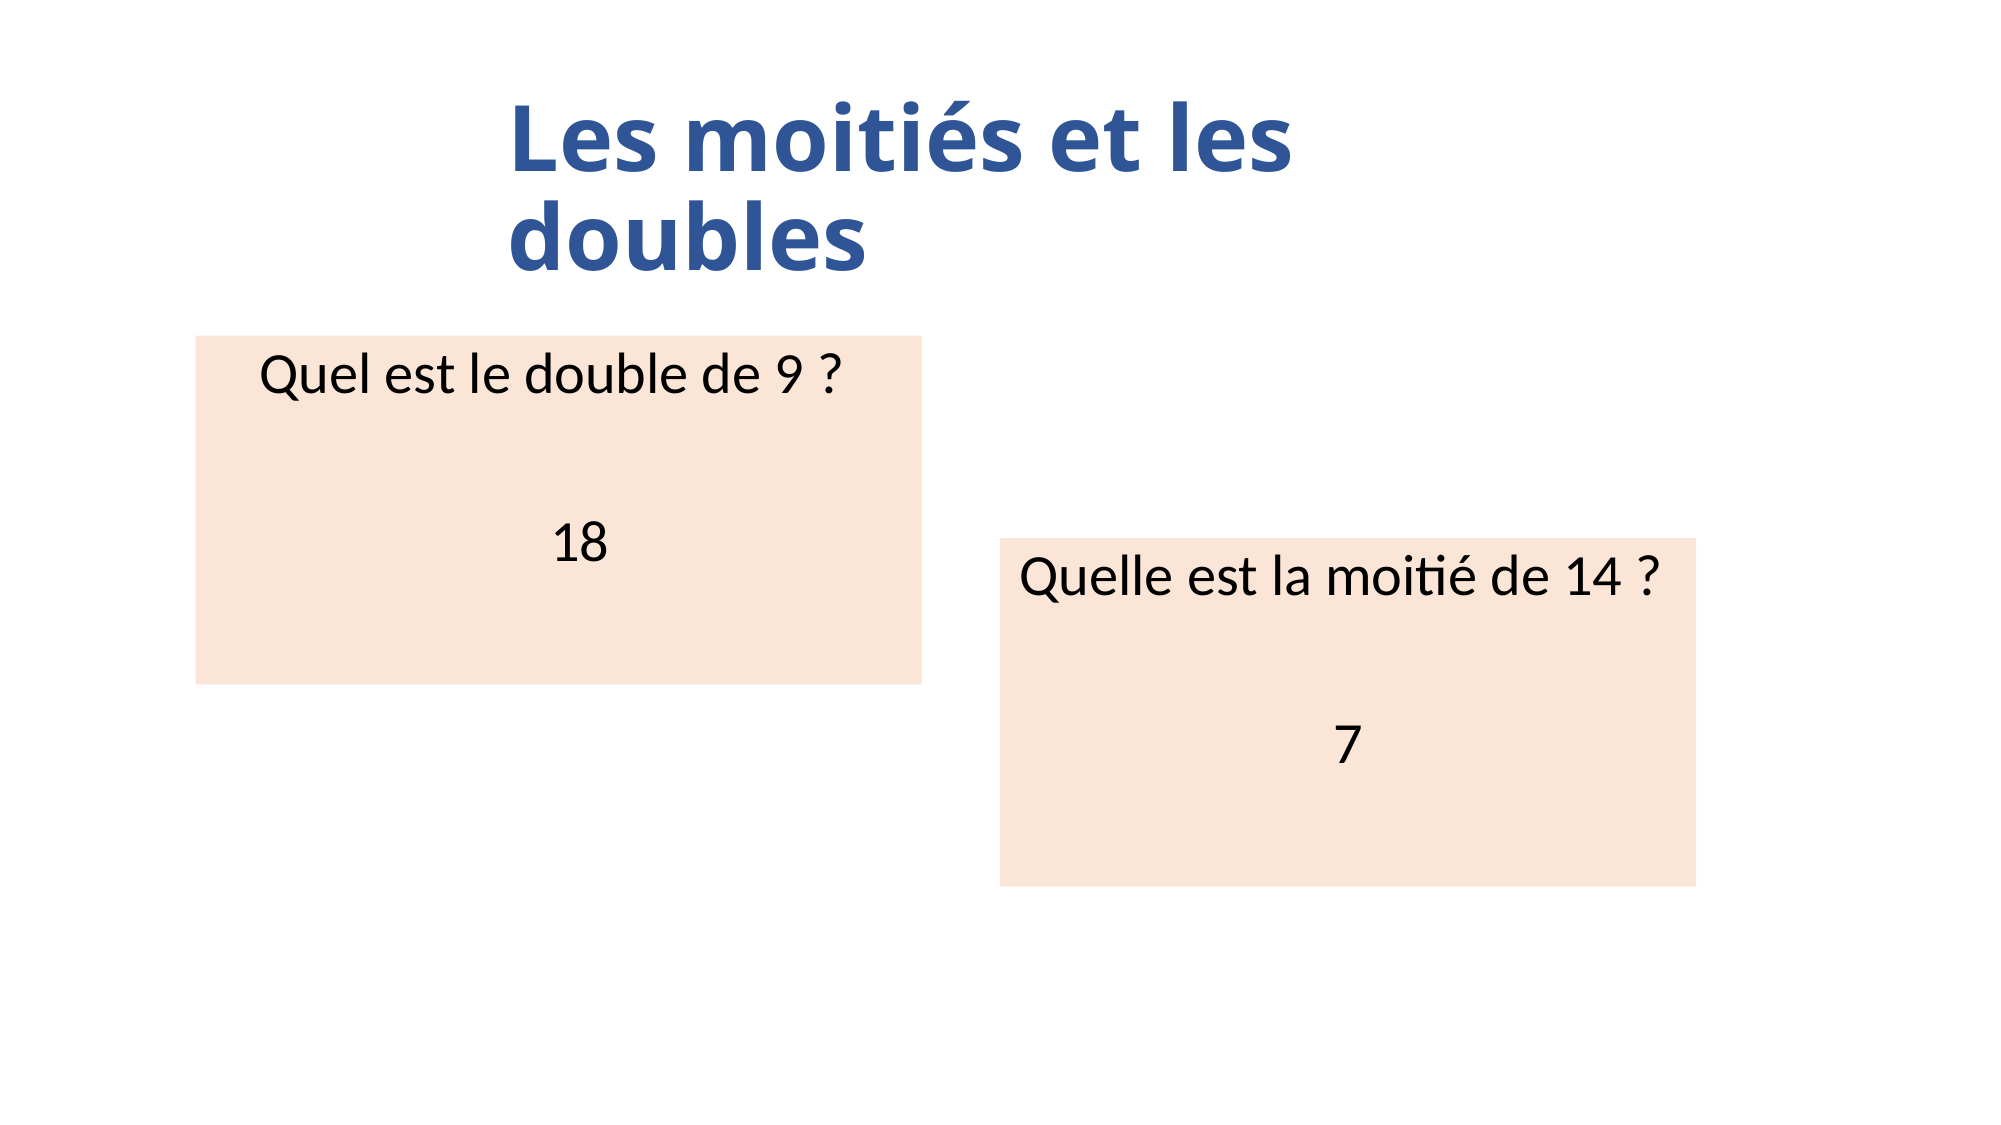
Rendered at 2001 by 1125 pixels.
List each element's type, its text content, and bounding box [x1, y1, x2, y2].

list Quel est le double de 9 ? 18 [195, 335, 922, 685]
text_box Quelle est la moitié de 14 ? 7 [999, 538, 1697, 887]
text_box Les moitiés et les doubles [492, 82, 1508, 301]
